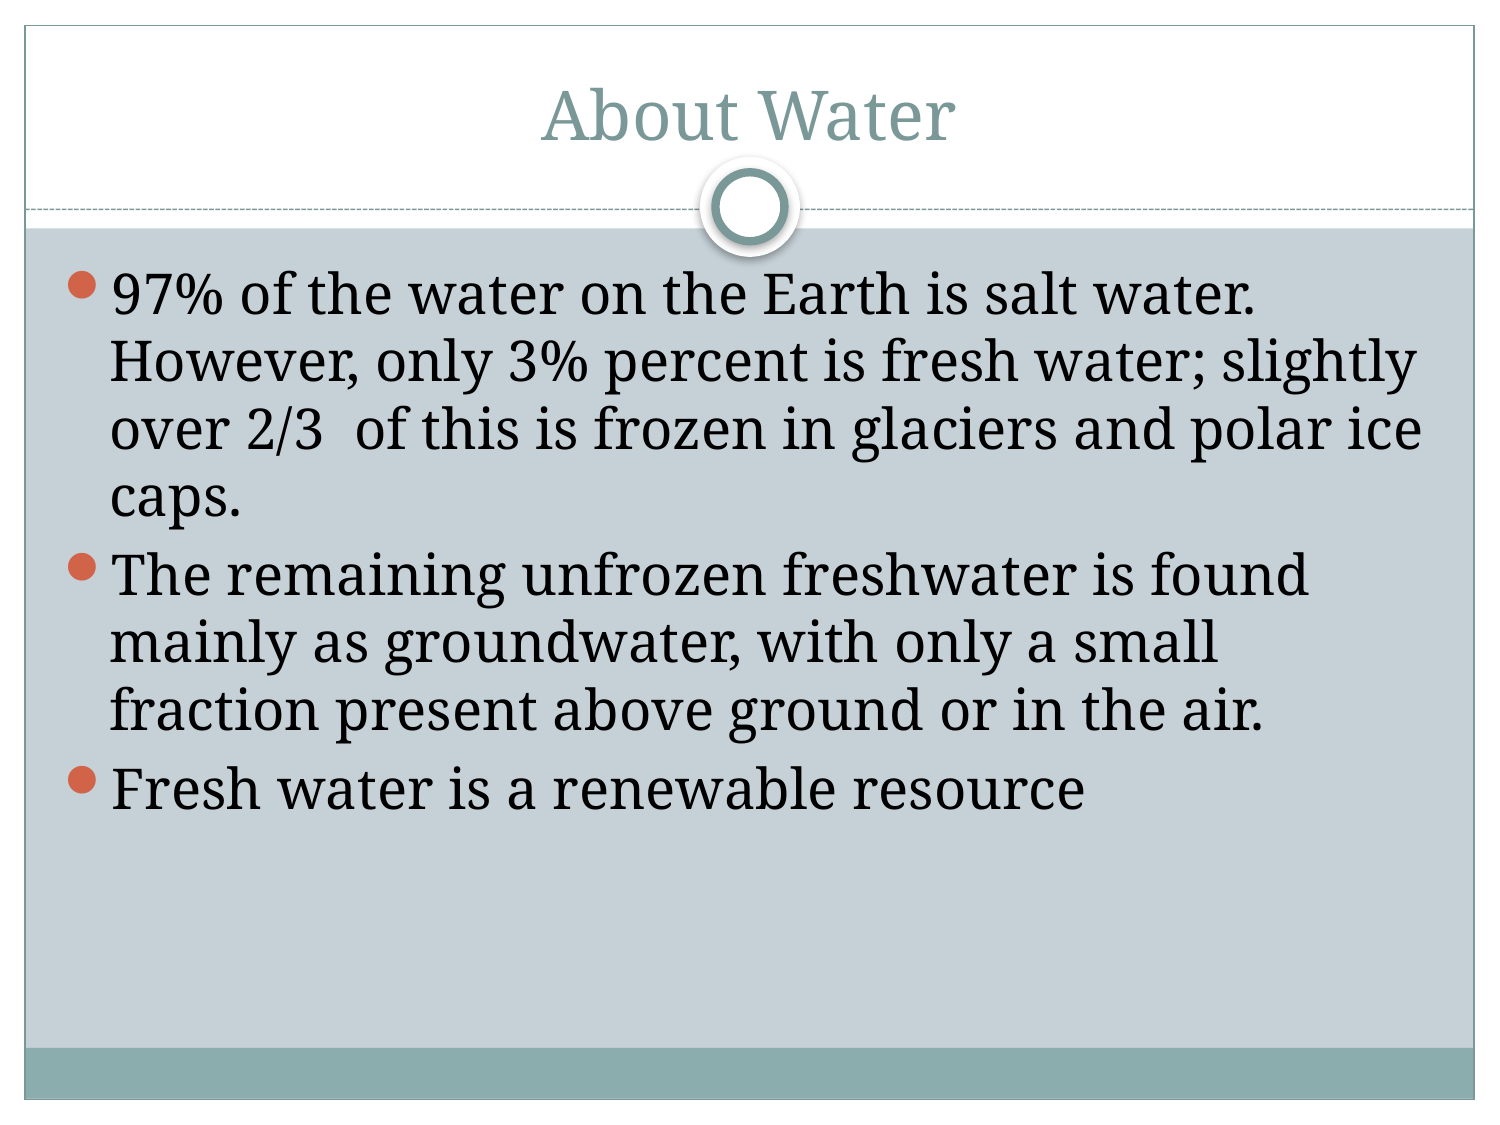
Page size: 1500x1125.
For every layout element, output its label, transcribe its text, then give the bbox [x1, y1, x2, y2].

list 97% of the water on the Earth is salt water. However, only 3% percent is fresh water; slightly over 2/3 of this is frozen in glaciers and polar ice caps. The remaining unfrozen freshwater is found mainly as groundwater, with only a small fraction present above ground or in the air. Fresh water is a renewable resource [49, 250, 1445, 1001]
title About Water [49, 37, 1450, 162]
